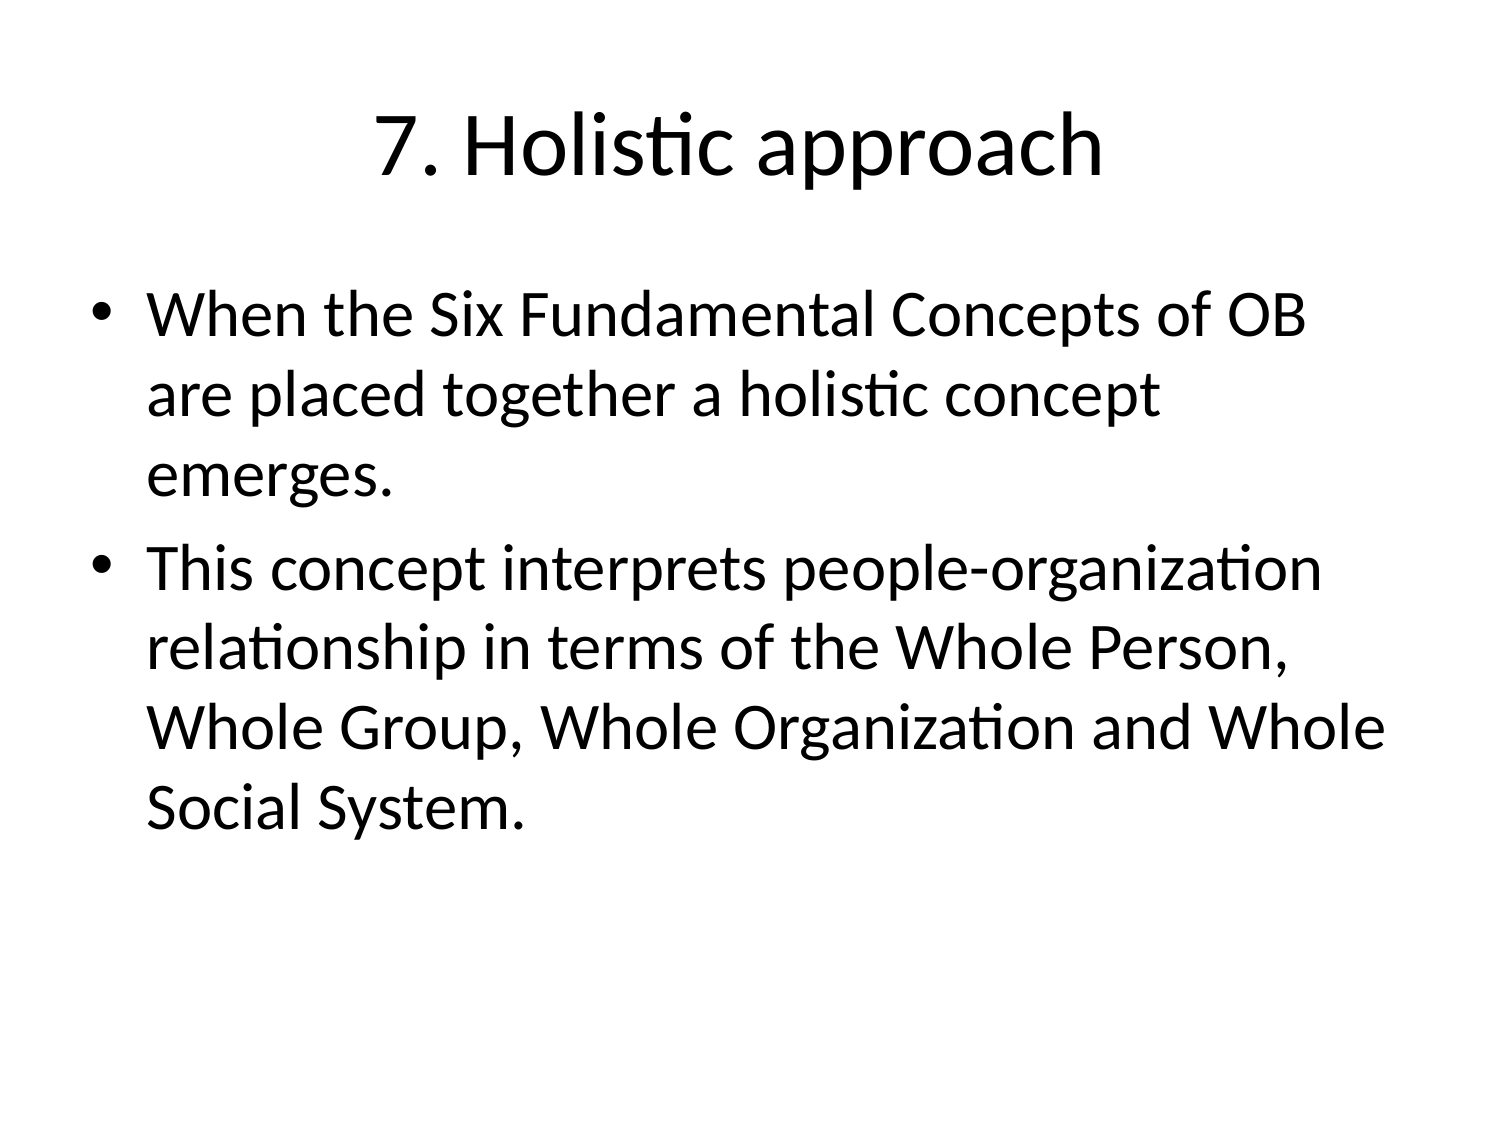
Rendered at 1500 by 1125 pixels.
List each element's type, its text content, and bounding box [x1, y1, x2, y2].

title 7. Holistic approach [75, 45, 1425, 233]
list When the Six Fundamental Concepts of OB are placed together a holistic concept emerges. This concept interprets people-organization relationship in terms of the Whole Person, Whole Group, Whole Organization and Whole Social System. [75, 262, 1425, 1005]
